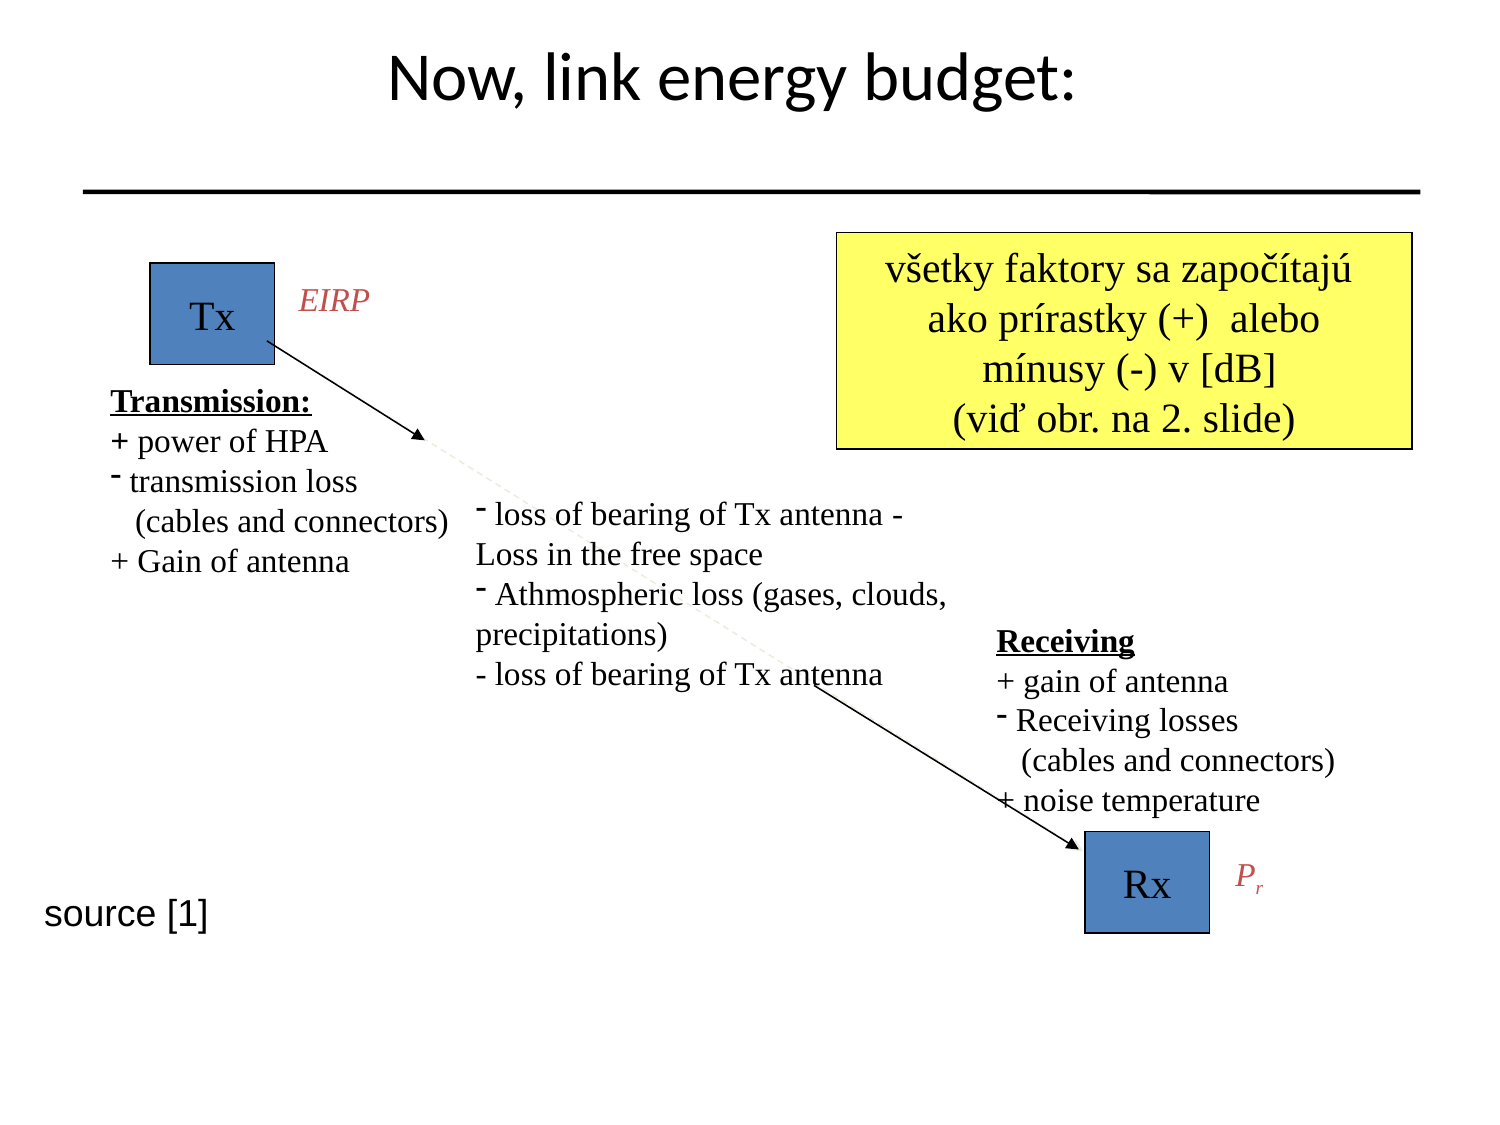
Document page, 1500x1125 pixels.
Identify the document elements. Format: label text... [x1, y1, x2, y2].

text_box loss of bearing of Tx antenna - Loss in the free space Athmospheric loss (gases, clouds, precipitations) - loss of bearing of Tx antenna [460, 484, 963, 700]
text_box Transmission: + power of HPA transmission loss (cables and connectors) + Gain of antenna [95, 371, 499, 587]
text_box Pr [1220, 845, 1344, 906]
text_box Receiving + gain of antenna Receiving losses (cables and connectors) + noise temperature [981, 611, 1451, 826]
text_box [266, 340, 425, 441]
text_box [1069, 839, 1084, 852]
text_box EIRP [283, 270, 407, 326]
text_box [1040, 826, 1079, 850]
text_box Tx [149, 263, 275, 365]
title Now, link energy budget: [95, 24, 1371, 122]
text_box všetky faktory sa započítajú ako prírastky (+) alebo mínusy (-) v [dB] (viď obr. na 2. slide) [836, 232, 1412, 449]
text_box Rx [1084, 831, 1210, 933]
text_box source [1] [29, 881, 298, 942]
